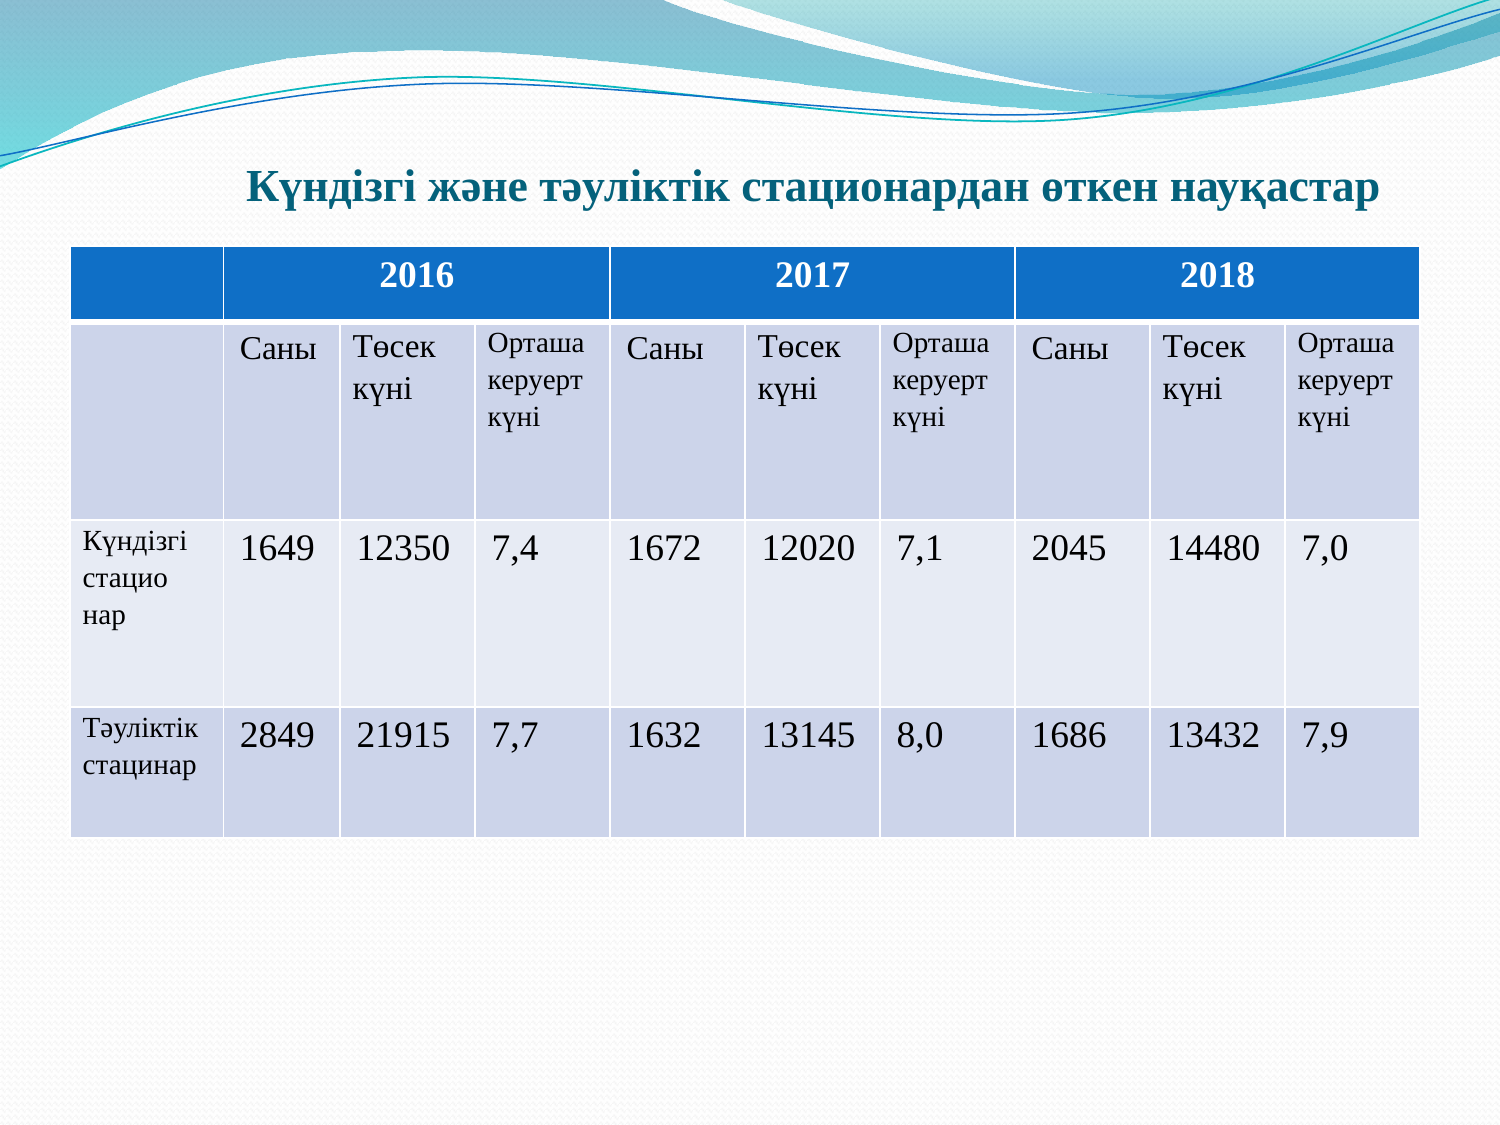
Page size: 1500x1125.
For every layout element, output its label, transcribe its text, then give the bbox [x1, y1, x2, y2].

table_header 2018 [1016, 247, 1419, 319]
table_cell Тәуліктік стацинар [71, 708, 223, 837]
table_cell Төсек күні [341, 325, 474, 519]
table_cell Күндізгі стацио нар [71, 521, 223, 706]
table_cell 2849 [224, 708, 339, 837]
table_cell Саны [611, 325, 744, 519]
table_cell 12350 [341, 521, 474, 706]
table_cell 7,4 [476, 521, 609, 706]
table_cell 1632 [611, 708, 744, 837]
table_header 2017 [611, 247, 1014, 319]
table_cell Саны [1016, 325, 1149, 519]
table_cell 7,0 [1286, 521, 1419, 706]
table_cell 21915 [341, 708, 474, 837]
table_cell 13145 [746, 708, 879, 837]
table_cell Төсек күні [746, 325, 879, 519]
table_cell 7,1 [881, 521, 1014, 706]
table_cell 2045 [1016, 521, 1149, 706]
table_cell 7,7 [476, 708, 609, 837]
table_cell 8,0 [881, 708, 1014, 837]
table_cell 13432 [1151, 708, 1284, 837]
table_cell 7,9 [1286, 708, 1419, 837]
table_cell Саны [224, 325, 339, 519]
table_cell Орташа керуерт күні [476, 325, 609, 519]
table_header 2016 [224, 247, 609, 319]
table_cell [71, 325, 223, 519]
table_cell 1649 [224, 521, 339, 706]
table_cell 14480 [1151, 521, 1284, 706]
title Күндізгі және тәуліктік стационардан өткен науқастар [222, 35, 1453, 223]
table_header [71, 247, 223, 319]
table_cell Орташа керуерт күні [881, 325, 1014, 519]
table_cell Орташа керуерт күні [1286, 325, 1419, 519]
table_cell Төсек күні [1151, 325, 1284, 519]
table_cell 12020 [746, 521, 879, 706]
table_cell 1686 [1016, 708, 1149, 837]
table_cell 1672 [611, 521, 744, 706]
